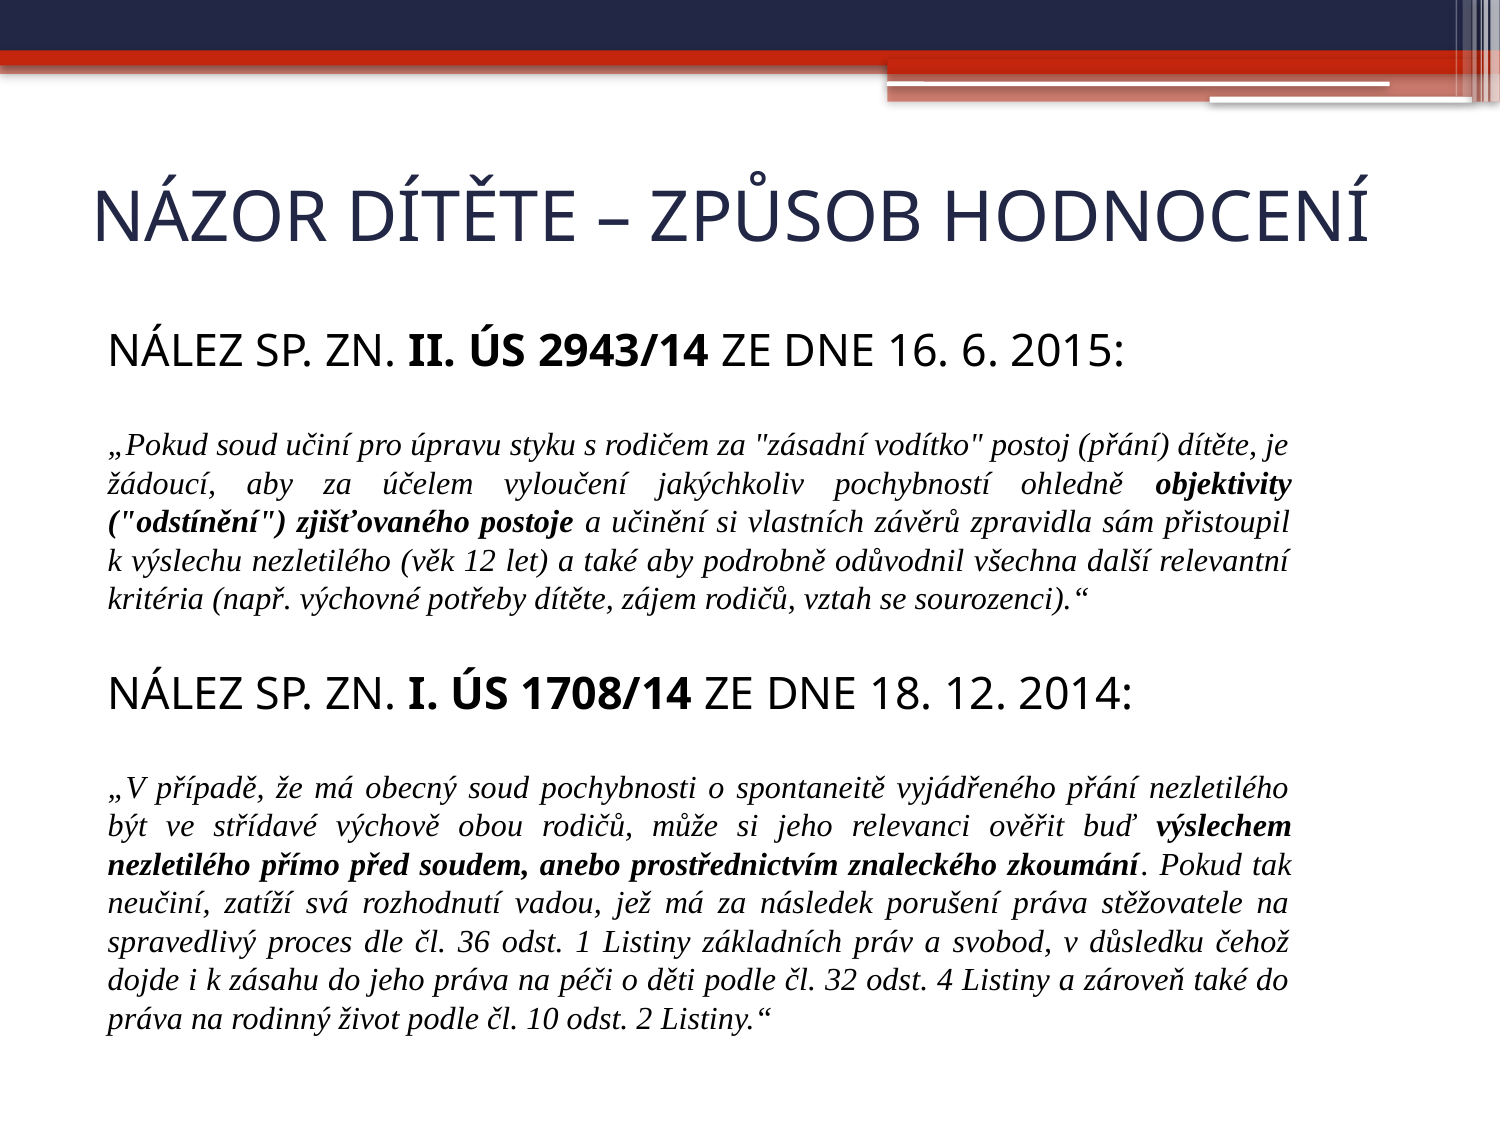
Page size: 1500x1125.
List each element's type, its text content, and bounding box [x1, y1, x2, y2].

title Názor dítěte – způsob hodnocení [76, 125, 1427, 301]
list nález sp. zn. II. ÚS 2943/14 ze dne 16. 6. 2015: „Pokud soud učiní pro úpravu styku s rodičem za "zásadní vodítko" postoj (přání) dítěte, je žádoucí, aby za účelem vyloučení jakýchkoliv pochybností ohledně objektivity ("odstínění") zjišťovaného postoje a učinění si vlastních závěrů zpravidla sám přistoupil k výslechu nezletilého (věk 12 let) a také aby podrobně odůvodnil všechna další relevantní kritéria (např. výchovné potřeby dítěte, zájem rodičů, vztah se sourozenci).“ nález sp. zn. I. ÚS 1708/14 ze dne 18. 12. 2014: „V případě, že má obecný soud pochybnosti o spontaneitě vyjádřeného přání nezletilého být ve střídavé výchově obou rodičů, může si jeho relevanci ověřit buď výslechem nezletilého přímo před soudem, anebo prostřednictvím znaleckého zkoumání. Pokud tak neučiní, zatíží svá rozhodnutí vadou, jež má za následek porušení práva stěžovatele na spravedlivý proces dle čl. 36 odst. 1 Listiny základních práv a svobod, v důsledku čehož dojde i k zásahu do jeho práva na péči o děti podle čl. 32 odst. 4 Listiny a zároveň také do práva na rodinný život podle čl. 10 odst. 2 Listiny.“ [76, 314, 1307, 1057]
